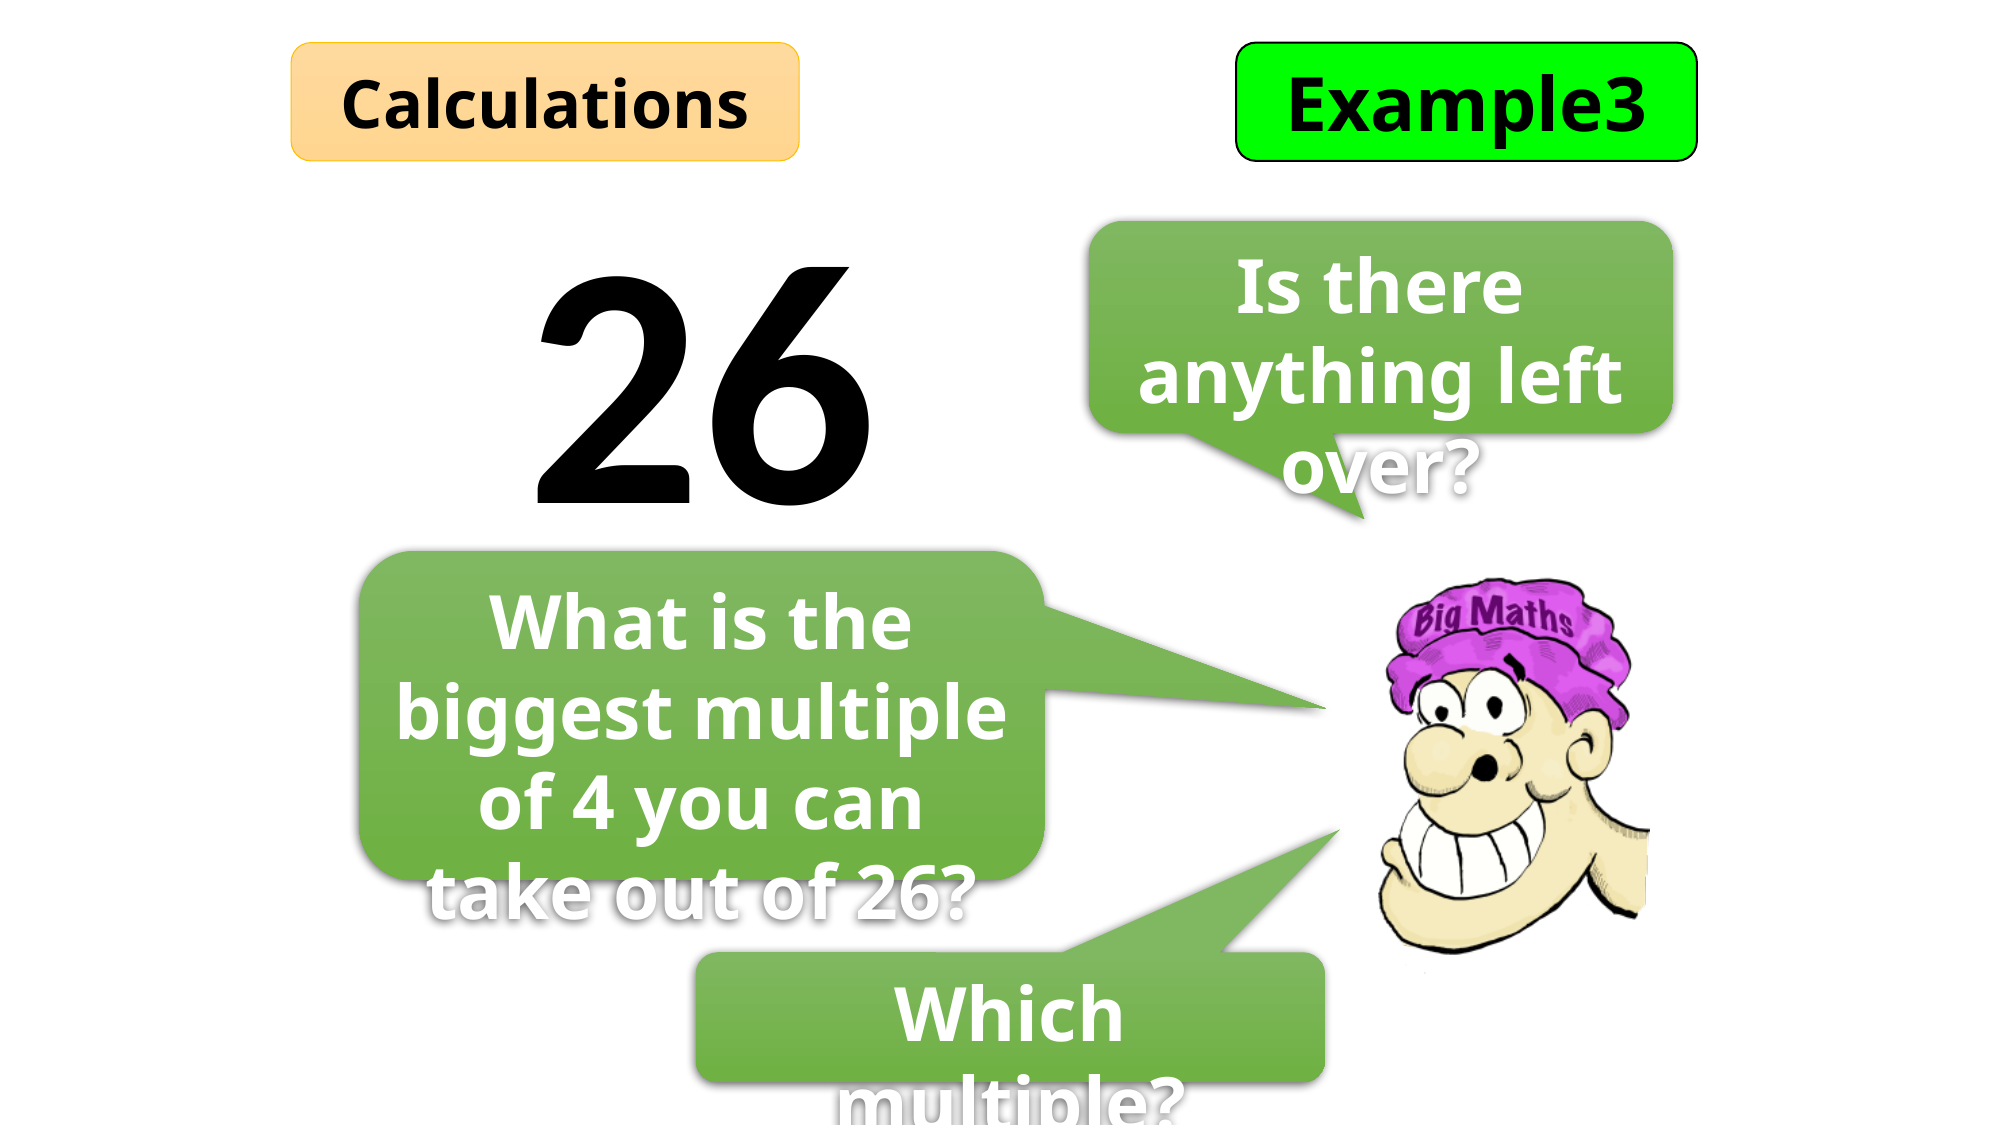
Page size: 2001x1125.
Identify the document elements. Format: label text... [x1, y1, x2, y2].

text_box Calculations [290, 42, 800, 162]
text_box Is there anything left over? [1088, 220, 1674, 520]
picture [1354, 574, 1650, 994]
text_box Example3 [1235, 41, 1698, 162]
text_box Which multiple? [695, 829, 1341, 1083]
text_box 26 [314, 219, 1089, 510]
text_box What is the biggest multiple of 4 you can take out of 26? [359, 550, 1327, 881]
